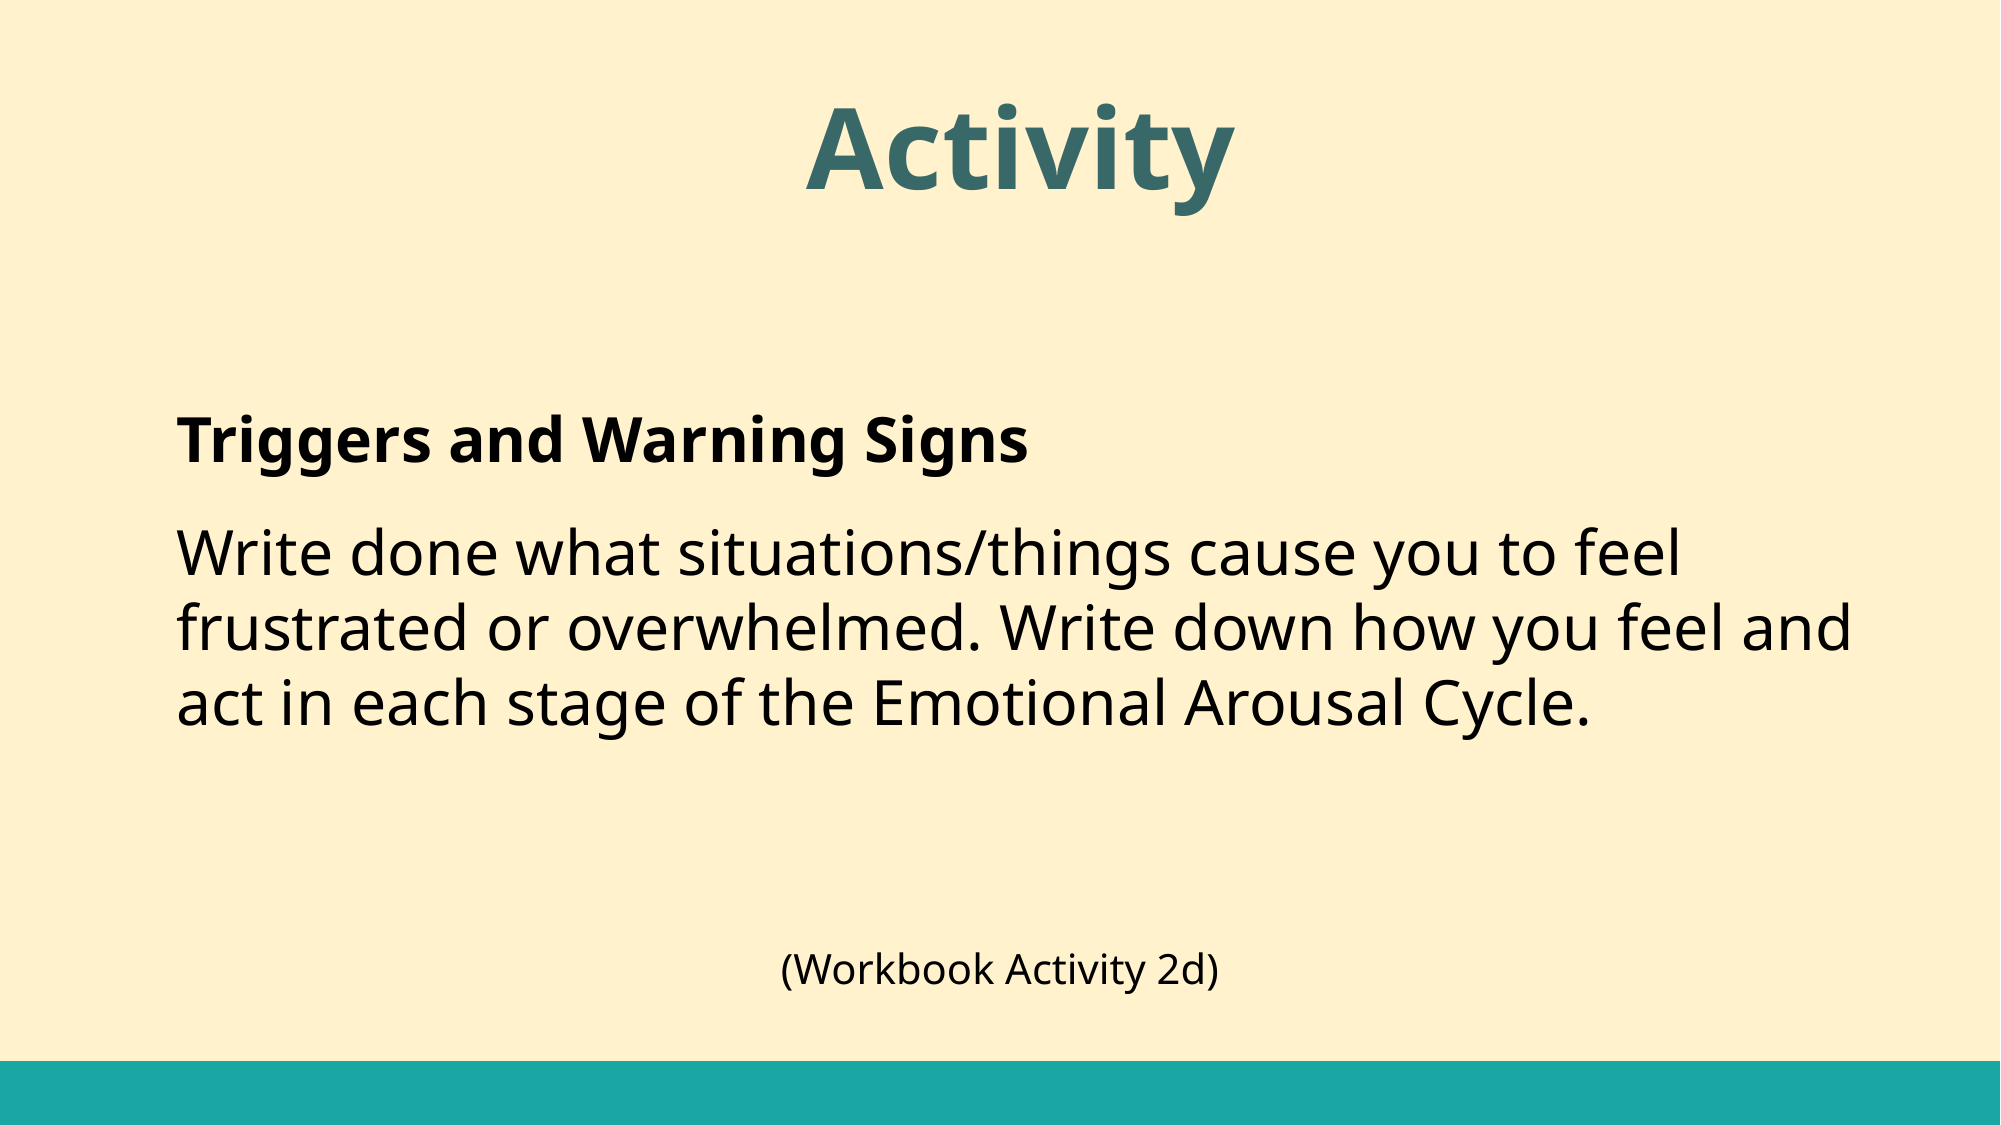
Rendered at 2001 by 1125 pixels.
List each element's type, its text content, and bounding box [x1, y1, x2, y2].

text_box [62, 274, 1937, 500]
text_box Activity [218, 0, 1824, 320]
text_box Triggers and Warning Signs Write done what situations/things cause you to feel frustrated or overwhelmed. Write down how you feel and act in each stage of the Emotional Arousal Cycle. [161, 392, 1881, 745]
text_box [0, 1061, 2000, 1125]
text_box (Workbook Activity 2d) [582, 935, 1418, 1000]
